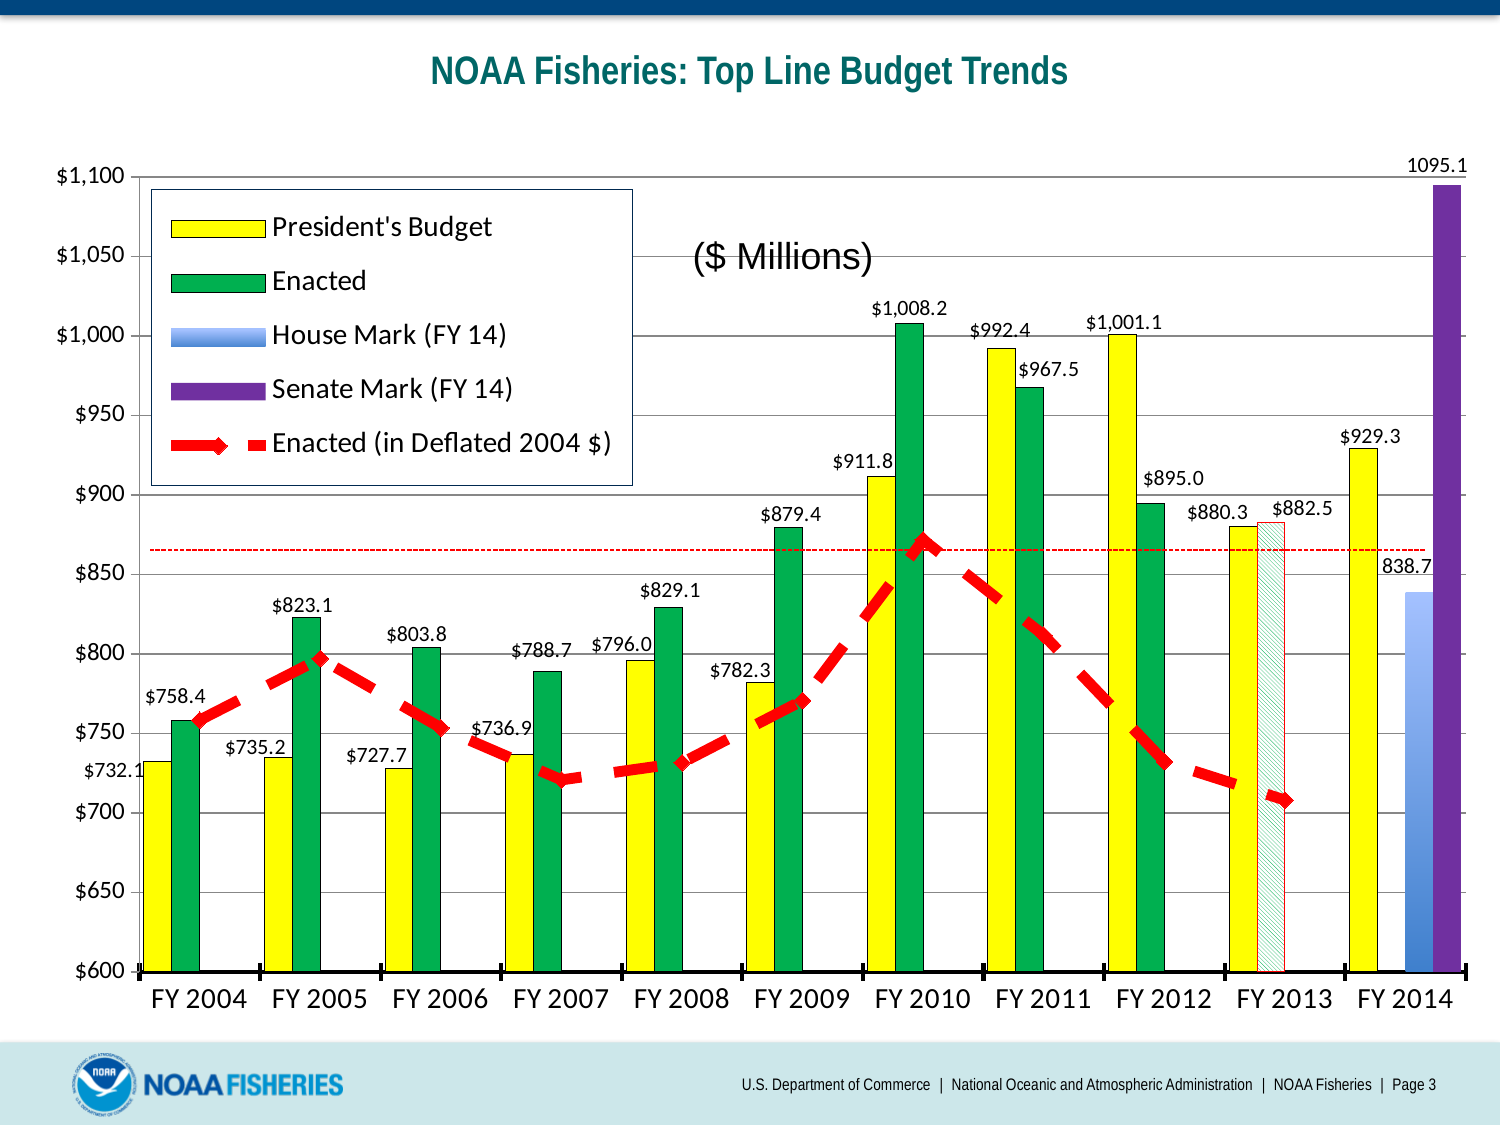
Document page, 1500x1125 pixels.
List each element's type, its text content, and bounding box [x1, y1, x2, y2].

chart [26, 148, 1481, 1043]
slide_number U.S. Department of Commerce | National Oceanic and Atmospheric Administration | NOAA Fisheries | Page 3 [357, 1052, 1437, 1125]
picture [72, 1053, 343, 1117]
picture [334, 1078, 343, 1085]
title NOAA Fisheries: Top Line Budget Trends [74, 37, 1426, 146]
